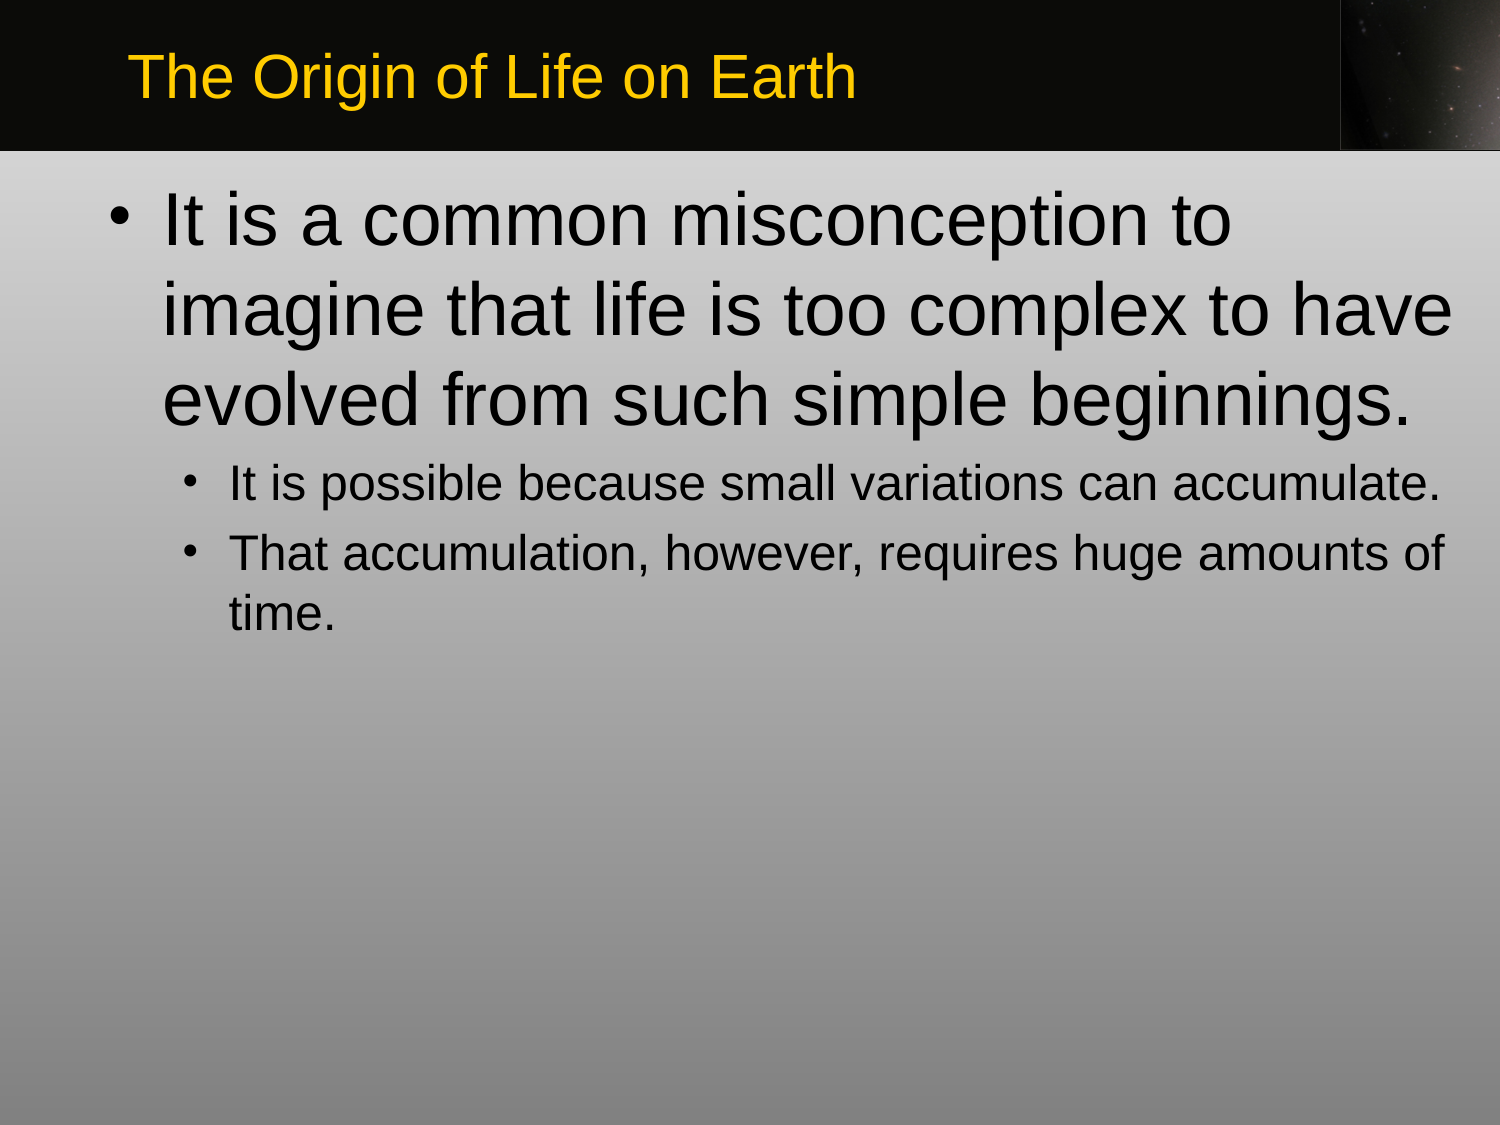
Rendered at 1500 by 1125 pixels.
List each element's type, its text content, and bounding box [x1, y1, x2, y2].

list It is a common misconception to imagine that life is too complex to have evolved from such simple beginnings. It is possible because small variations can accumulate. That accumulation, however, requires huge amounts of time. [91, 162, 1500, 1038]
text_box The Origin of Life on Earth [112, 43, 1188, 119]
picture [1341, 0, 1500, 149]
